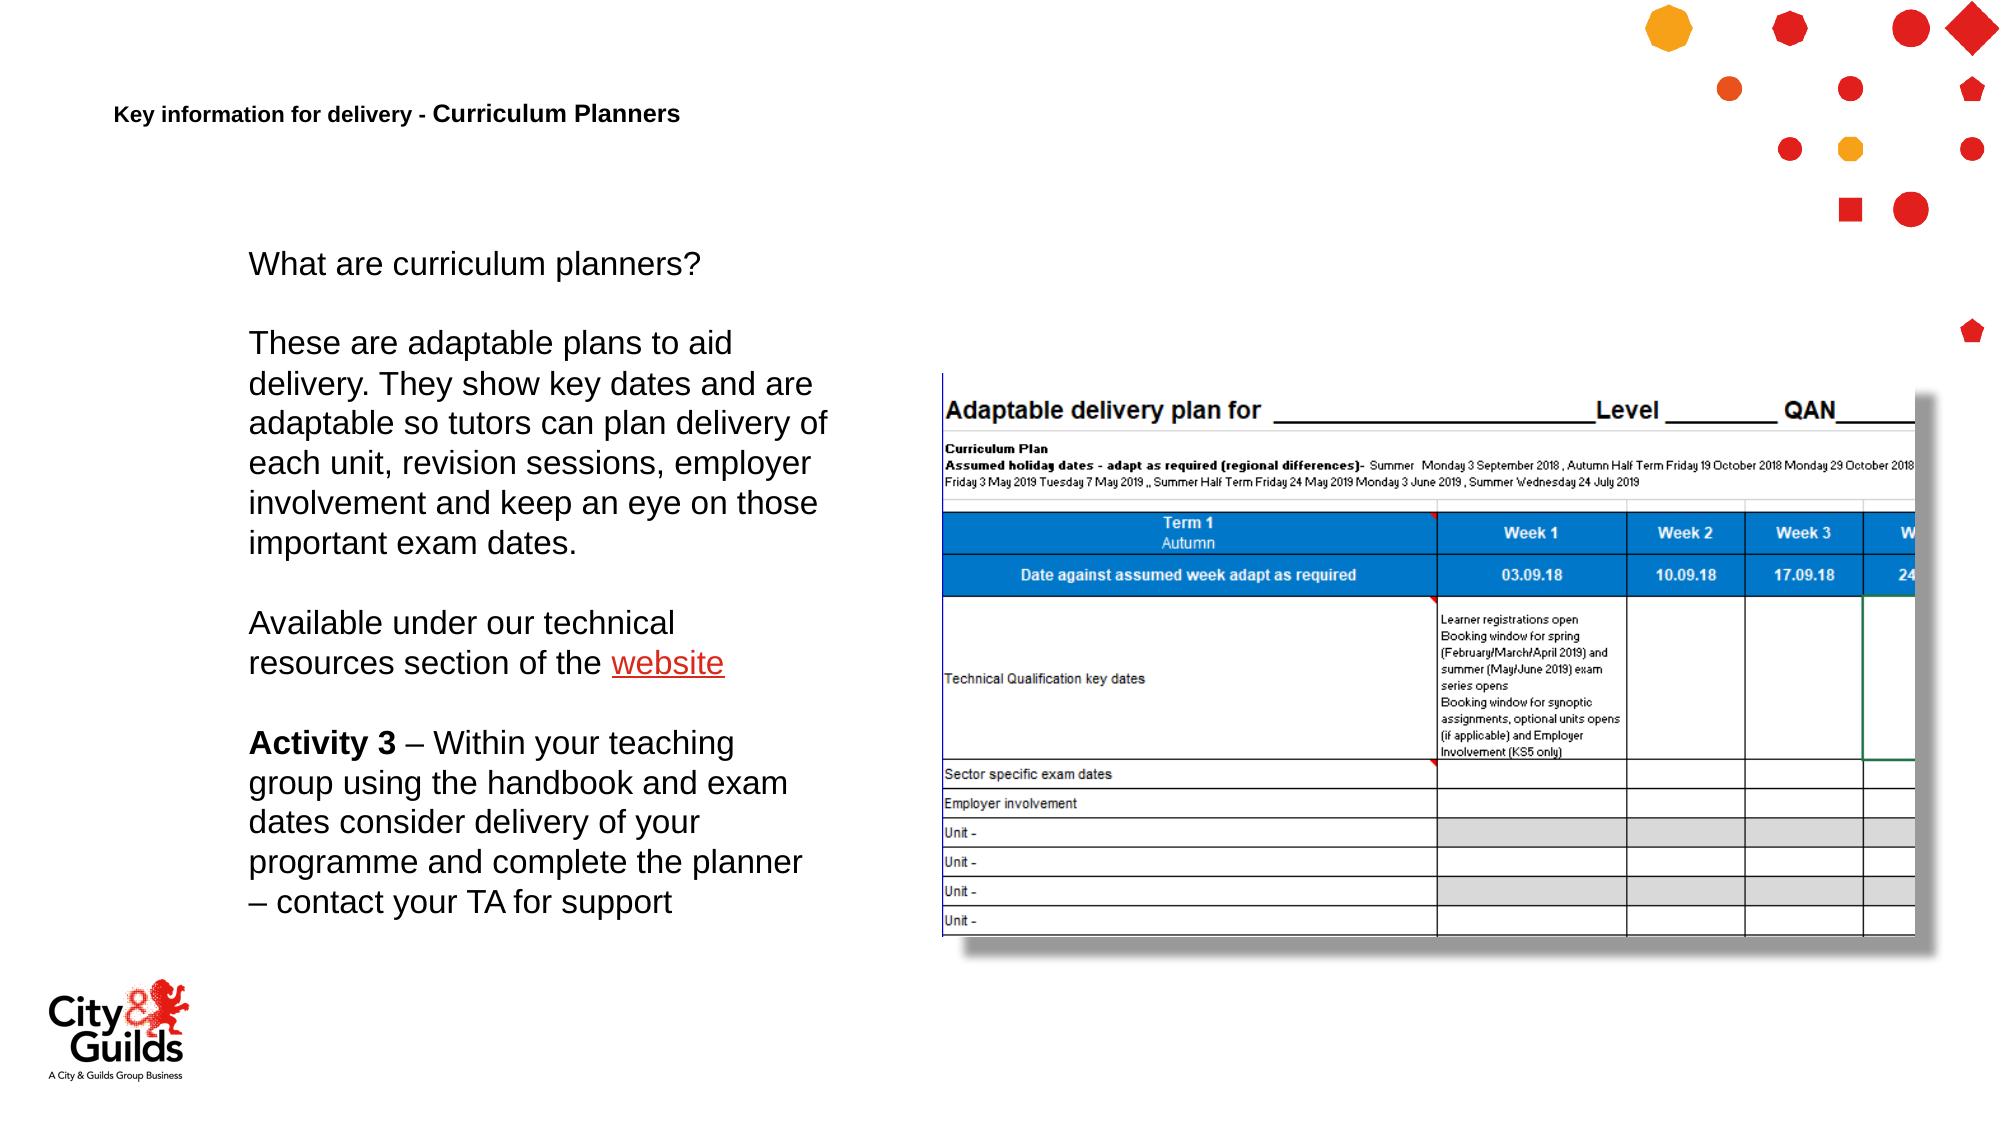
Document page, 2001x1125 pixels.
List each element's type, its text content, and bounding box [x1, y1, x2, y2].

text_box What are curriculum planners? These are adaptable plans to aid delivery. They show key dates and are adaptable so tutors can plan delivery of each unit, revision sessions, employer involvement and keep an eye on those important exam dates. Available under our technical resources section of the website Activity 3 – Within your teaching group using the handbook and exam dates consider delivery of your programme and complete the planner – contact your TA for support [233, 234, 844, 928]
title Key information for delivery - Curriculum Planners [113, 101, 1509, 160]
picture [1643, 0, 2000, 346]
picture [942, 373, 1915, 937]
picture [48, 979, 190, 1082]
